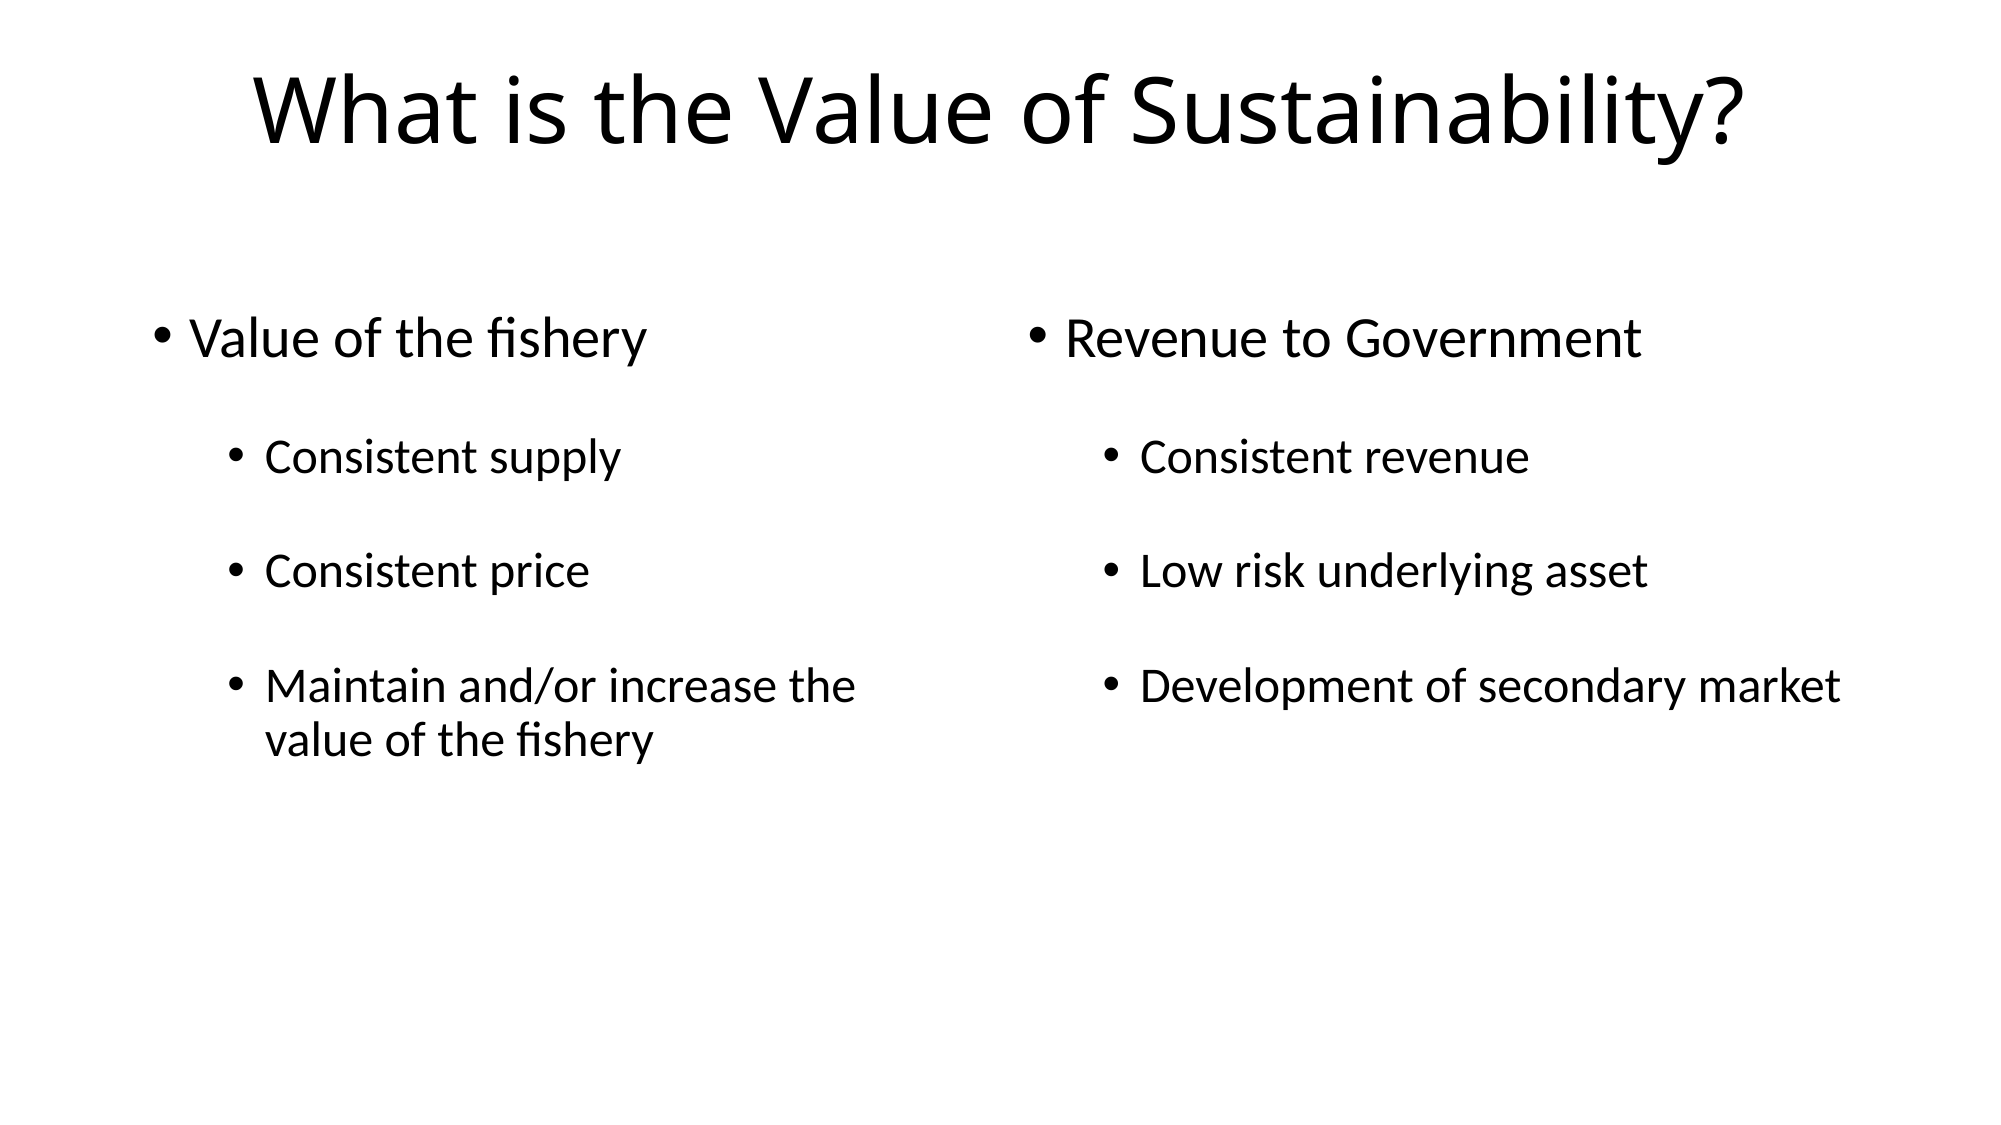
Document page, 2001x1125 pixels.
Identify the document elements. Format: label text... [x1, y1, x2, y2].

list Revenue to Government Consistent revenue Low risk underlying asset Development of secondary market [1012, 299, 1863, 1014]
title What is the Value of Sustainability? [137, 59, 1863, 278]
list Value of the fishery Consistent supply Consistent price Maintain and/or increase the value of the fishery [137, 299, 988, 1014]
